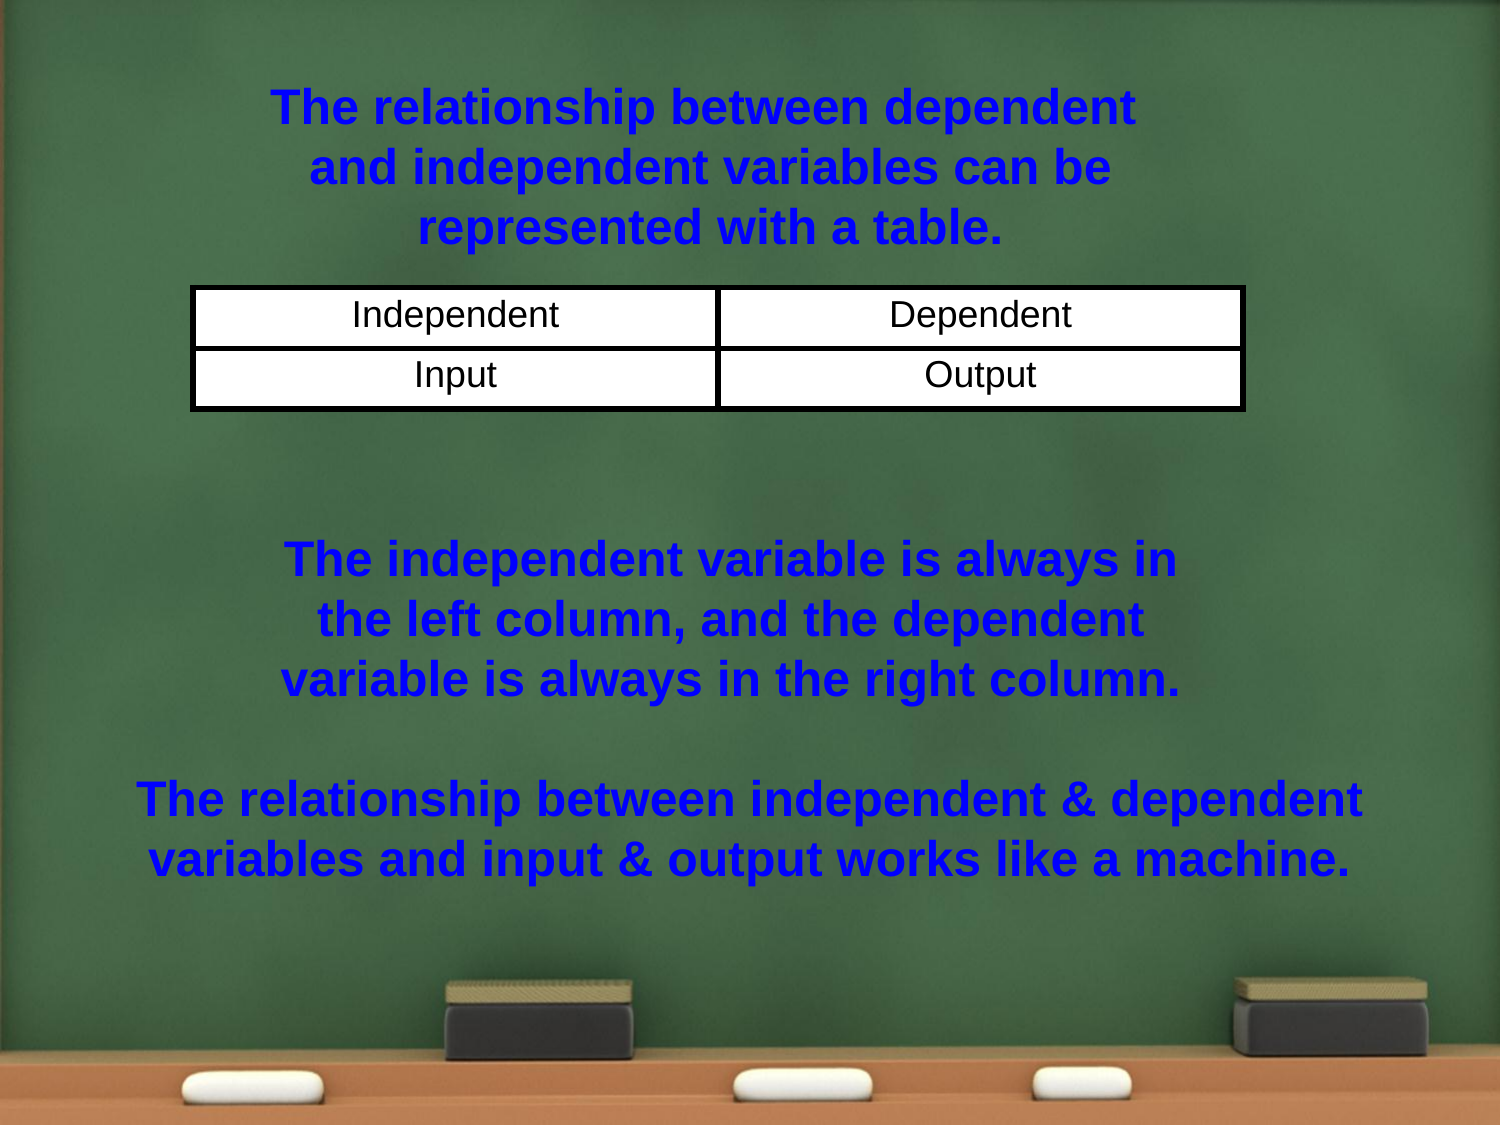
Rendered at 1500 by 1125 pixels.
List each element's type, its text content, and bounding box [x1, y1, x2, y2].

text_box The relationship between dependent and independent variables can be represented with a table. [251, 68, 1170, 261]
text_box The relationship between independent & dependent variables and input & output works like a machine. [103, 760, 1397, 893]
table_header Independent [196, 290, 715, 346]
table_cell Output [721, 351, 1240, 406]
text_box The independent variable is always in the left column, and the dependent variable is always in the right column. [255, 520, 1208, 760]
picture [0, 0, 1500, 1125]
table_cell Input [196, 351, 715, 406]
table_header Dependent [721, 290, 1240, 346]
